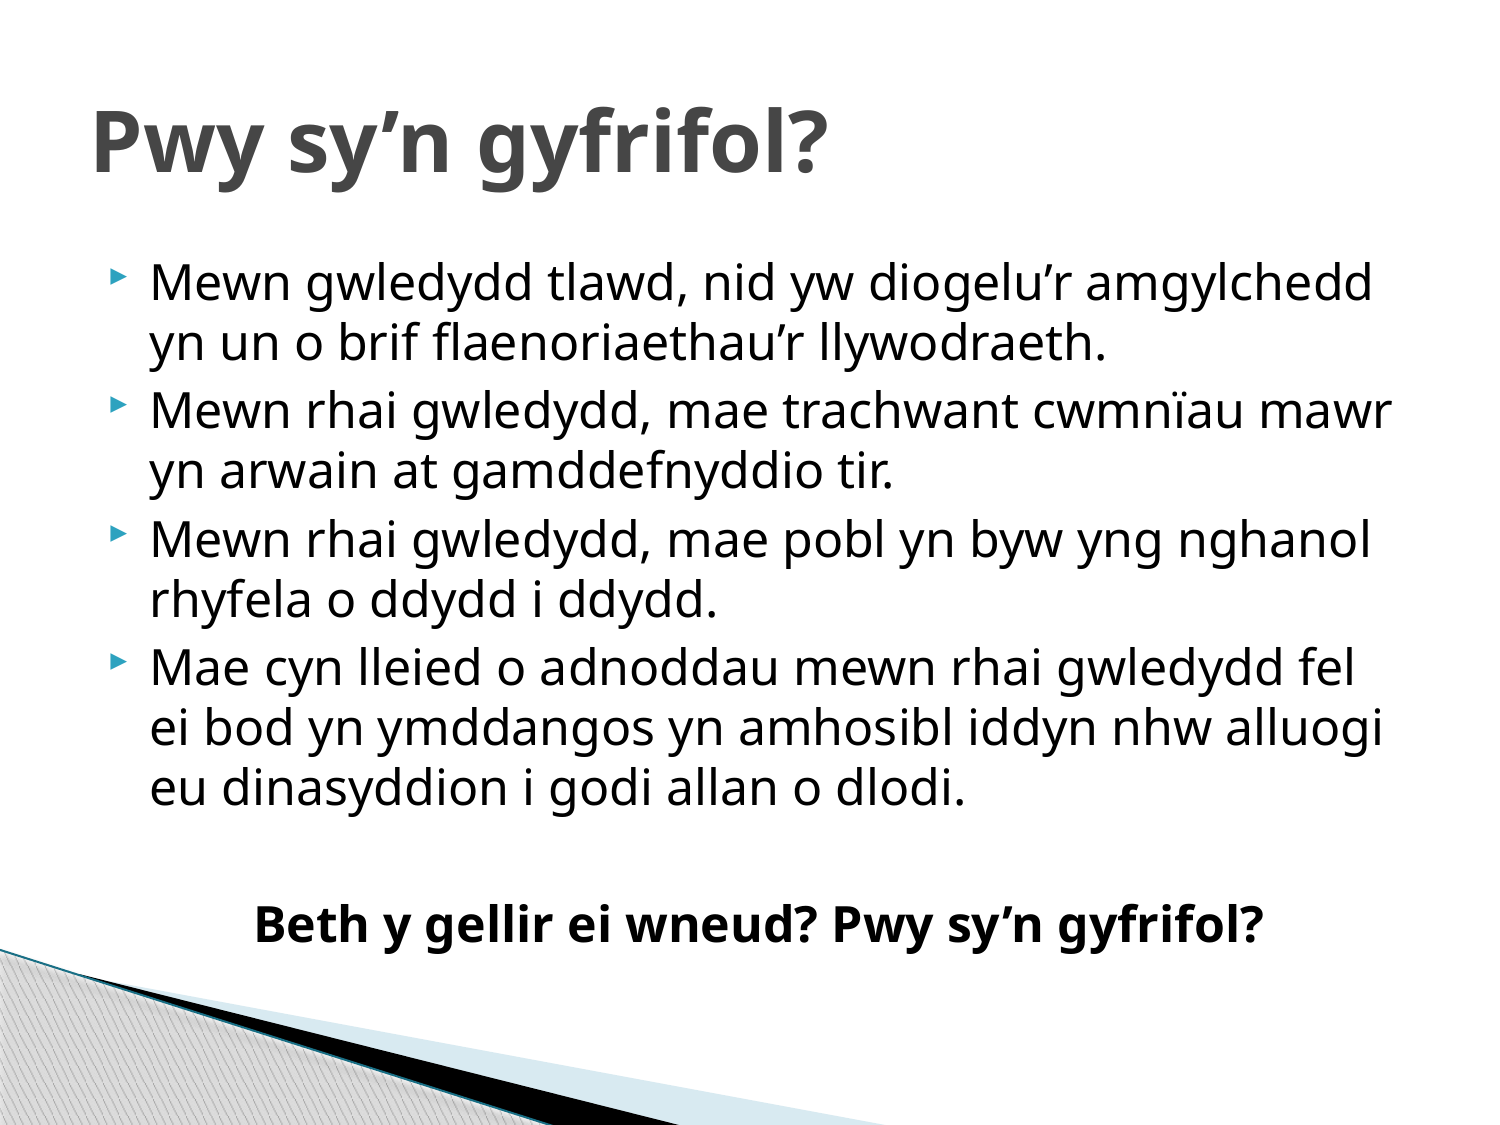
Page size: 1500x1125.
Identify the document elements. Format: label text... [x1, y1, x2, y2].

list Mewn gwledydd tlawd, nid yw diogelu’r amgylchedd yn un o brif flaenoriaethau’r llywodraeth. Mewn rhai gwledydd, mae trachwant cwmnïau mawr yn arwain at gamddefnyddio tir. Mewn rhai gwledydd, mae pobl yn byw yng nghanol rhyfela o ddydd i ddydd. Mae cyn lleied o adnoddau mewn rhai gwledydd fel ei bod yn ymddangos yn amhosibl iddyn nhw alluogi eu dinasyddion i godi allan o dlodi. Beth y gellir ei wneud? Pwy sy’n gyfrifol? [75, 243, 1425, 986]
title Pwy sy’n gyfrifol? [75, 45, 1425, 233]
